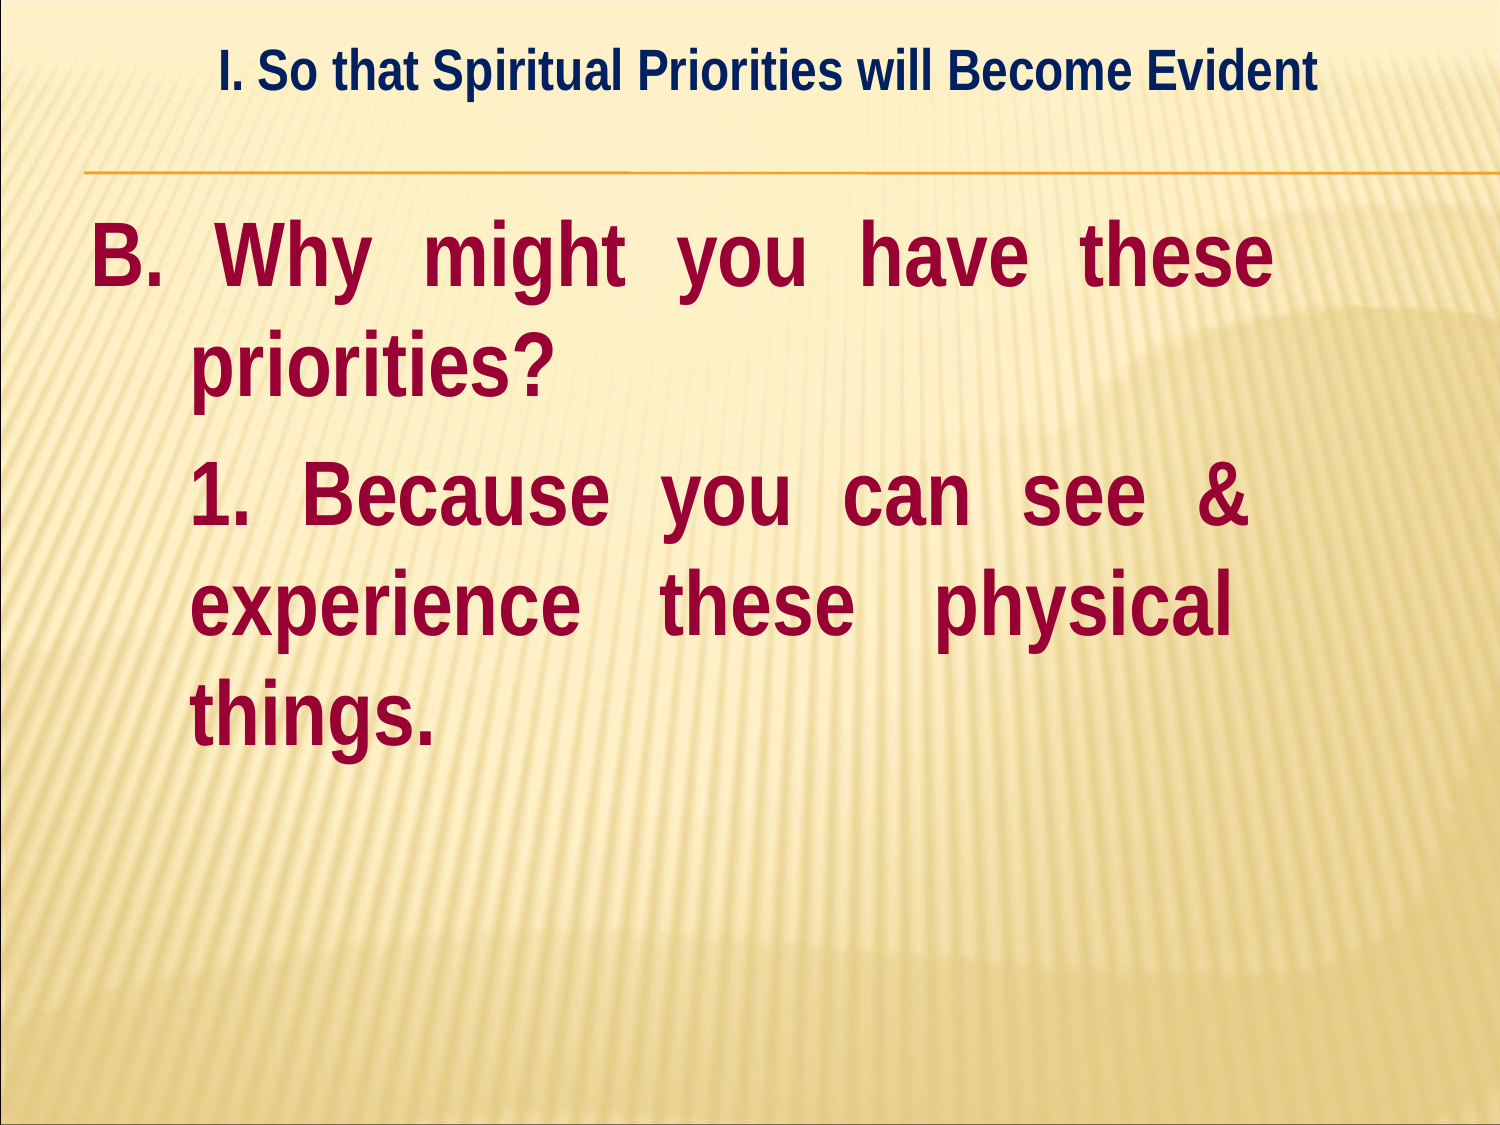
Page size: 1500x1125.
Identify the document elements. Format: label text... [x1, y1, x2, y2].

list B. Why might you have these priorities? 1. Because you can see & experience these physical things. [75, 187, 1425, 1075]
text_box I. So that Spiritual Priorities will Become Evident [124, 24, 1413, 110]
picture [0, 0, 1500, 1125]
